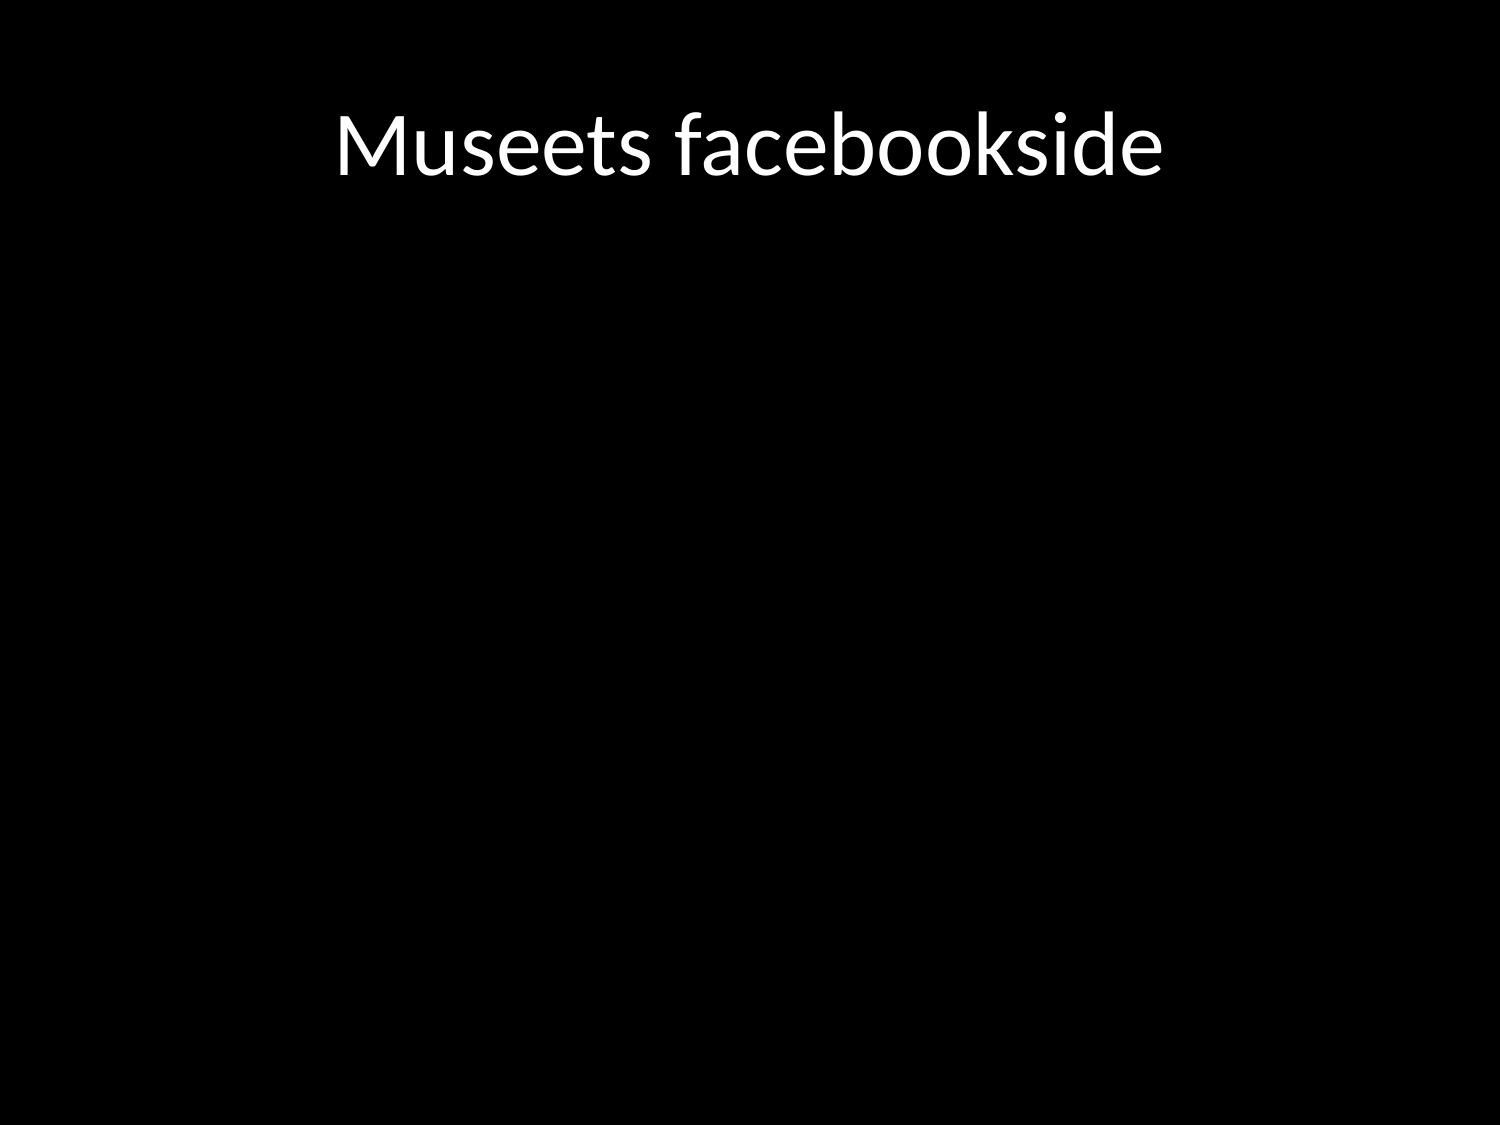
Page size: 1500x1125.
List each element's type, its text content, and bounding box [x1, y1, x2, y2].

title Museets facebookside [75, 45, 1425, 233]
